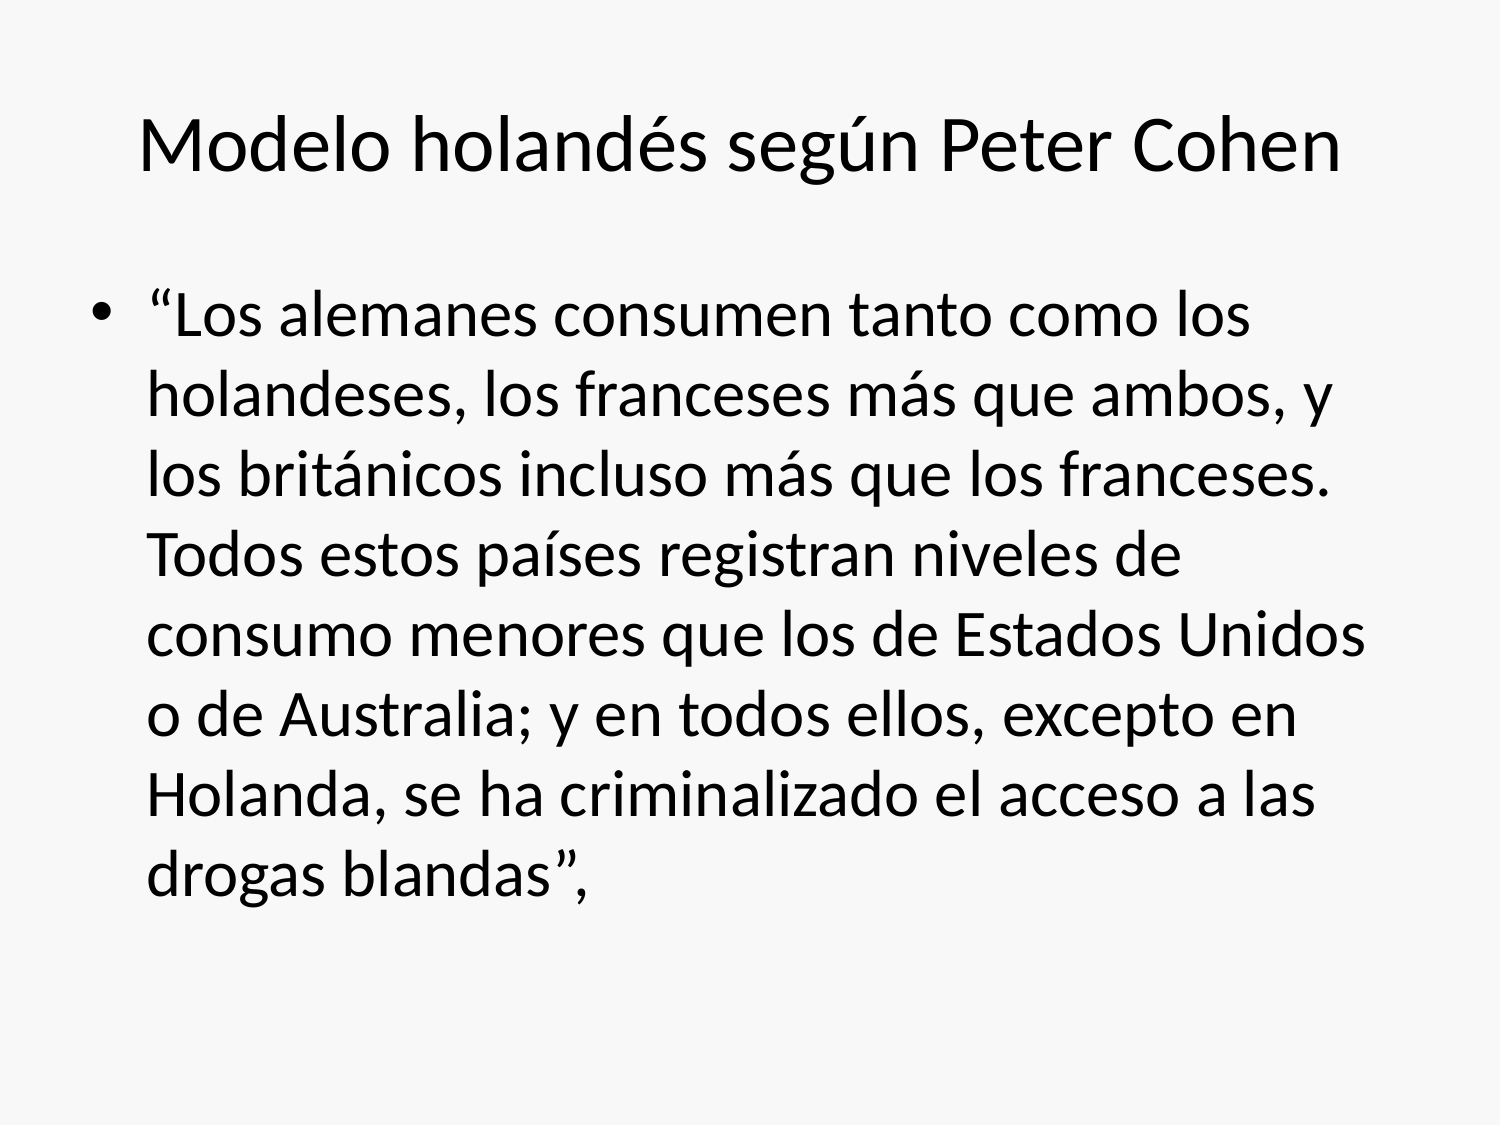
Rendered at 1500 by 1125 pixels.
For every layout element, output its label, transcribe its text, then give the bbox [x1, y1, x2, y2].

list “Los alemanes consumen tanto como los holandeses, los franceses más que ambos, y los británicos incluso más que los franceses. Todos estos países registran niveles de consumo menores que los de Estados Unidos o de Australia; y en todos ellos, excepto en Holanda, se ha criminalizado el acceso a las drogas blandas”, [75, 262, 1425, 1005]
title Modelo holandés según Peter Cohen [75, 45, 1425, 233]
